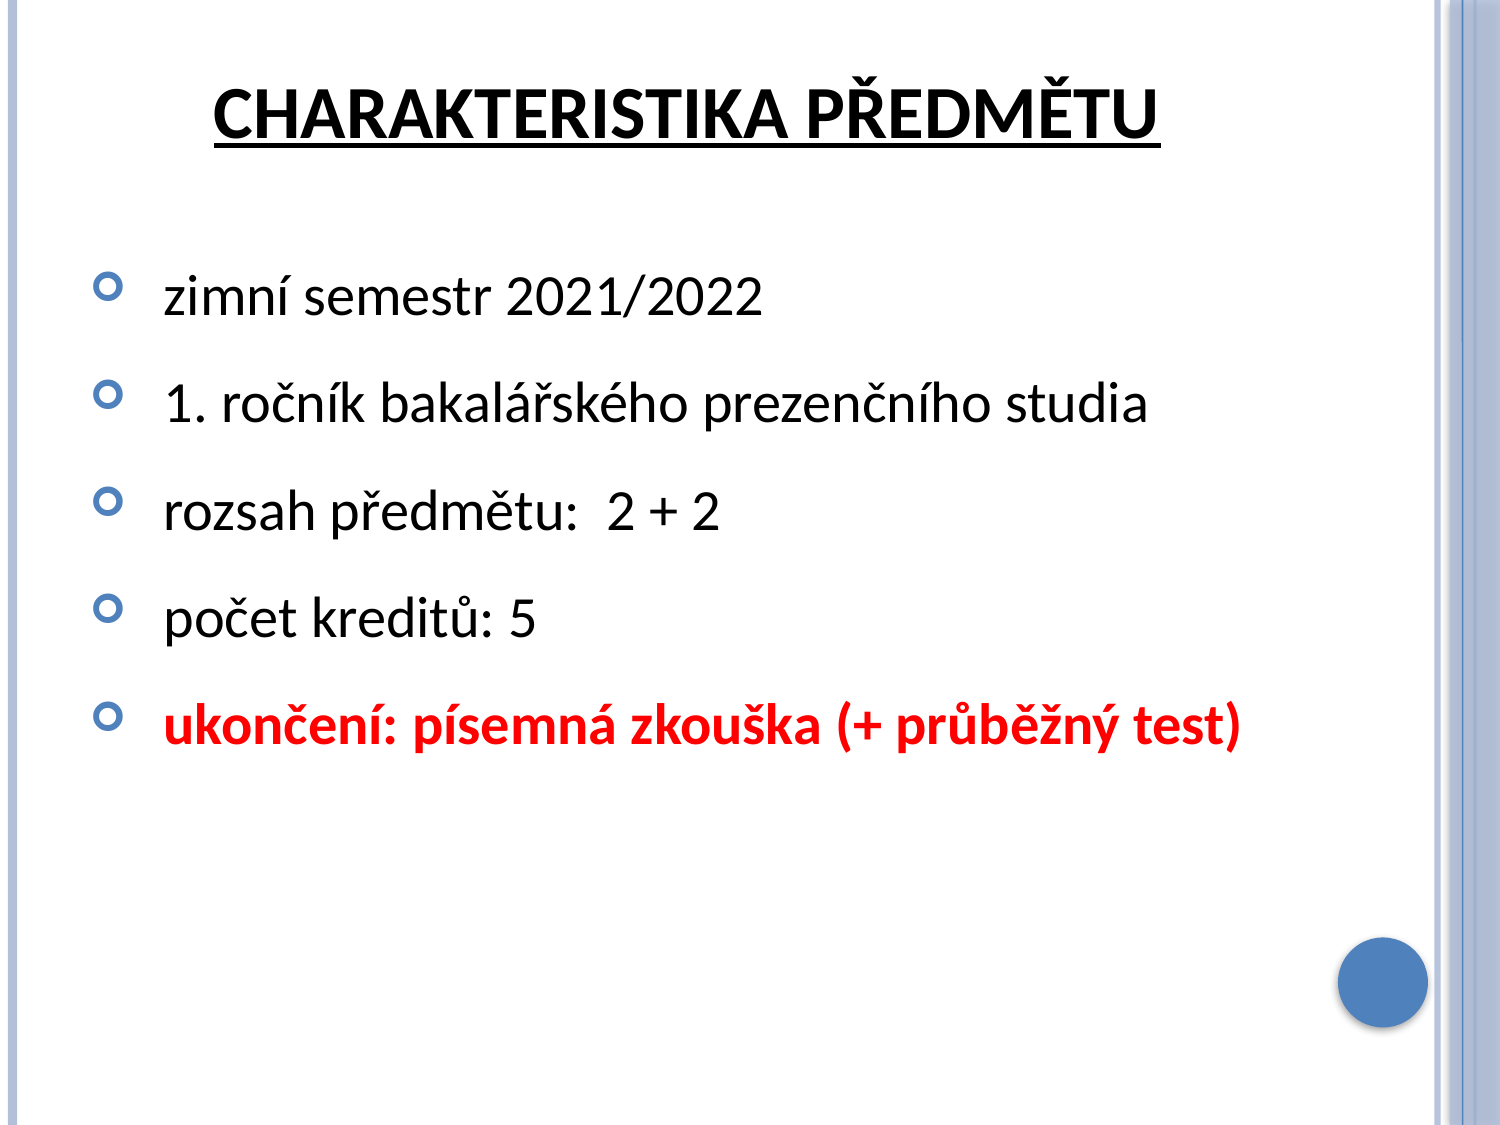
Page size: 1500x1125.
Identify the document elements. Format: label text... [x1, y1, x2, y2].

title Charakteristika předmětu [75, 45, 1300, 161]
list zimní semestr 2021/2022 1. ročník bakalářského prezenčního studia rozsah předmětu: 2 + 2 počet kreditů: 5 ukončení: písemná zkouška (+ průběžný test) [75, 249, 1424, 1062]
